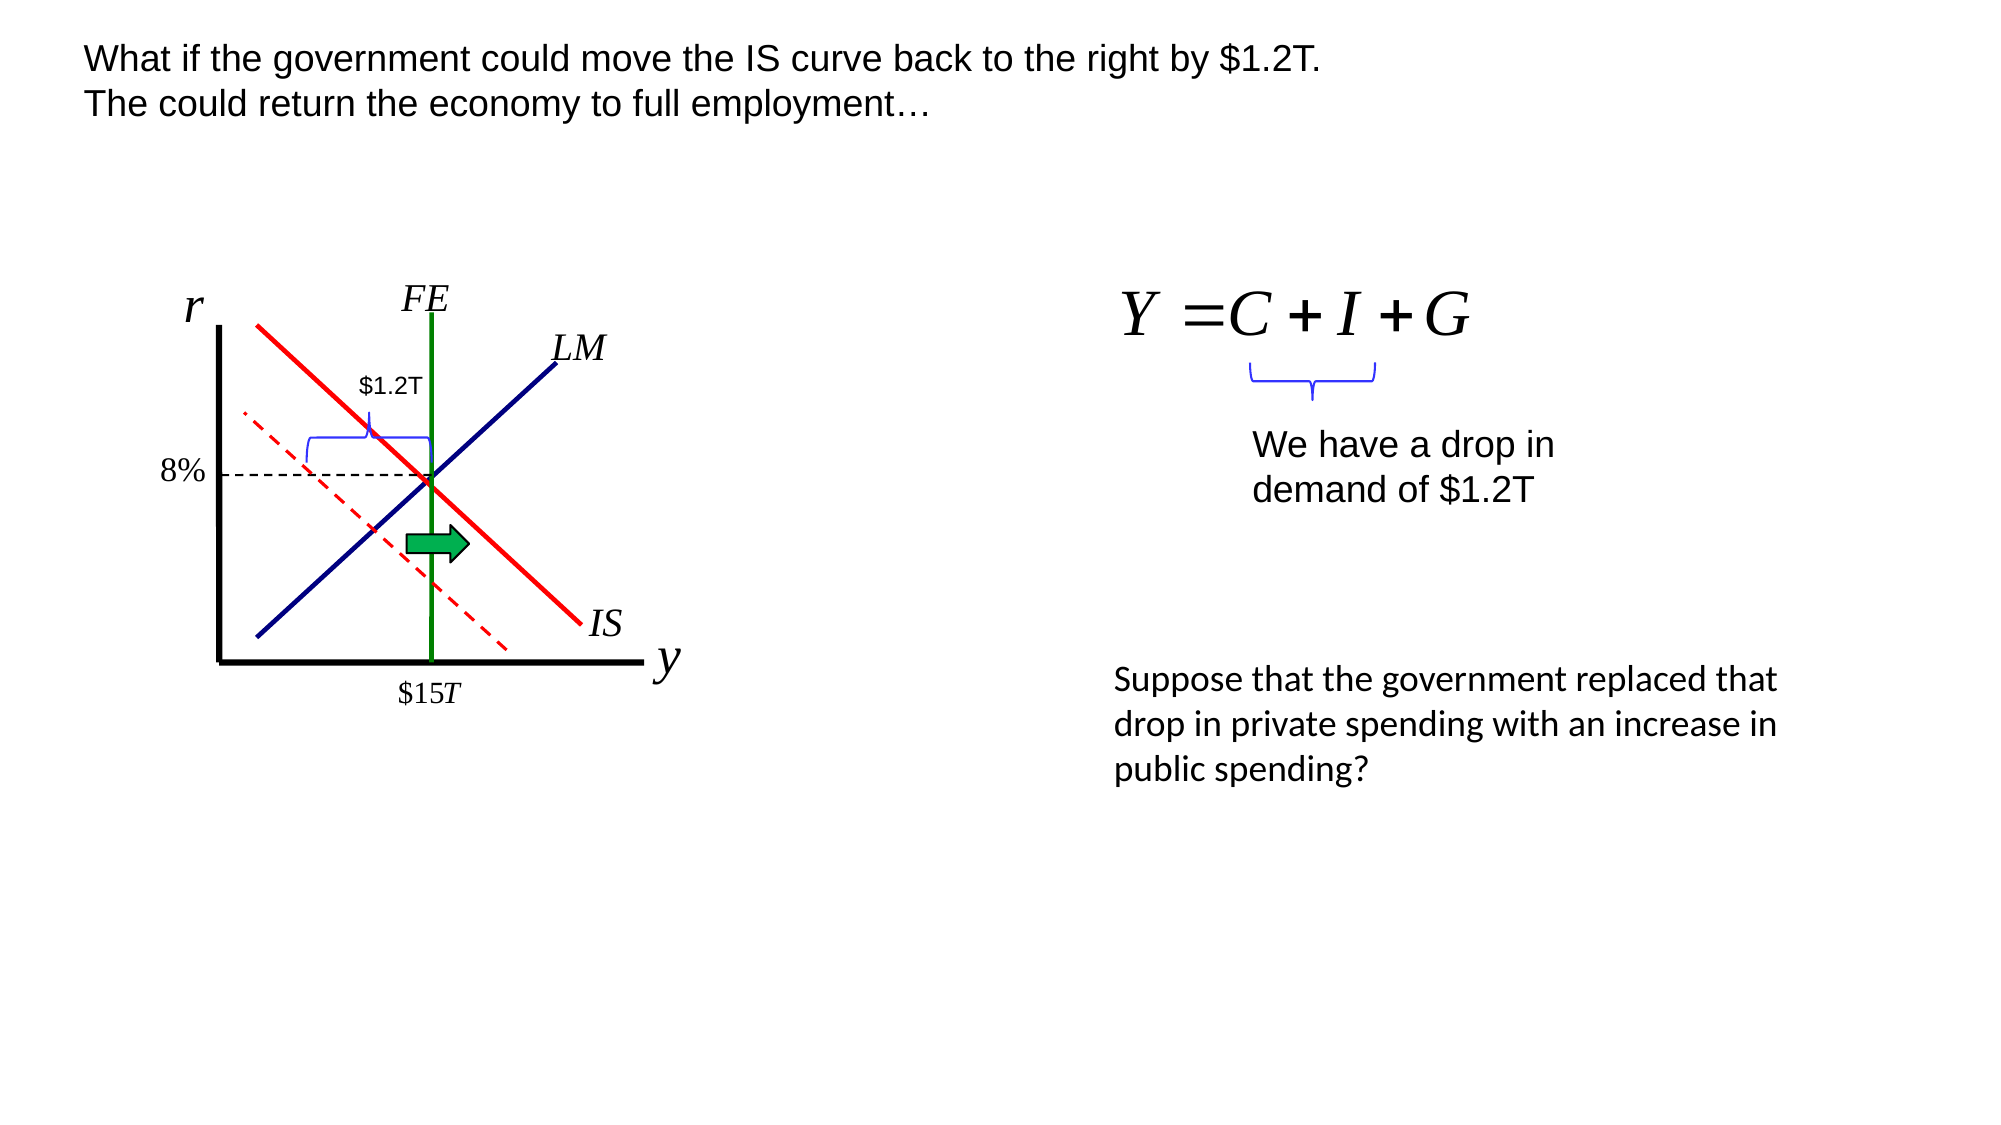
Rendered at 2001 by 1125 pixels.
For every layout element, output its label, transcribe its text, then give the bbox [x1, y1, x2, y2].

text_box What if the government could move the IS curve back to the right by $1.2T. The could return the economy to full employment… [68, 26, 1382, 131]
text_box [394, 274, 457, 318]
text_box We have a drop in demand of $1.2T [1237, 412, 1613, 518]
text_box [1112, 274, 1487, 353]
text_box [544, 324, 620, 367]
text_box $1.2T [344, 362, 439, 408]
text_box [1250, 362, 1376, 401]
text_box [156, 449, 211, 491]
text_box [644, 637, 694, 696]
text_box [306, 412, 432, 463]
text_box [394, 674, 470, 711]
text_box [175, 287, 215, 331]
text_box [581, 599, 632, 647]
text_box Suppose that the government replaced that drop in private spending with an increase in public spending? [1098, 646, 1865, 797]
text_box [406, 525, 470, 563]
